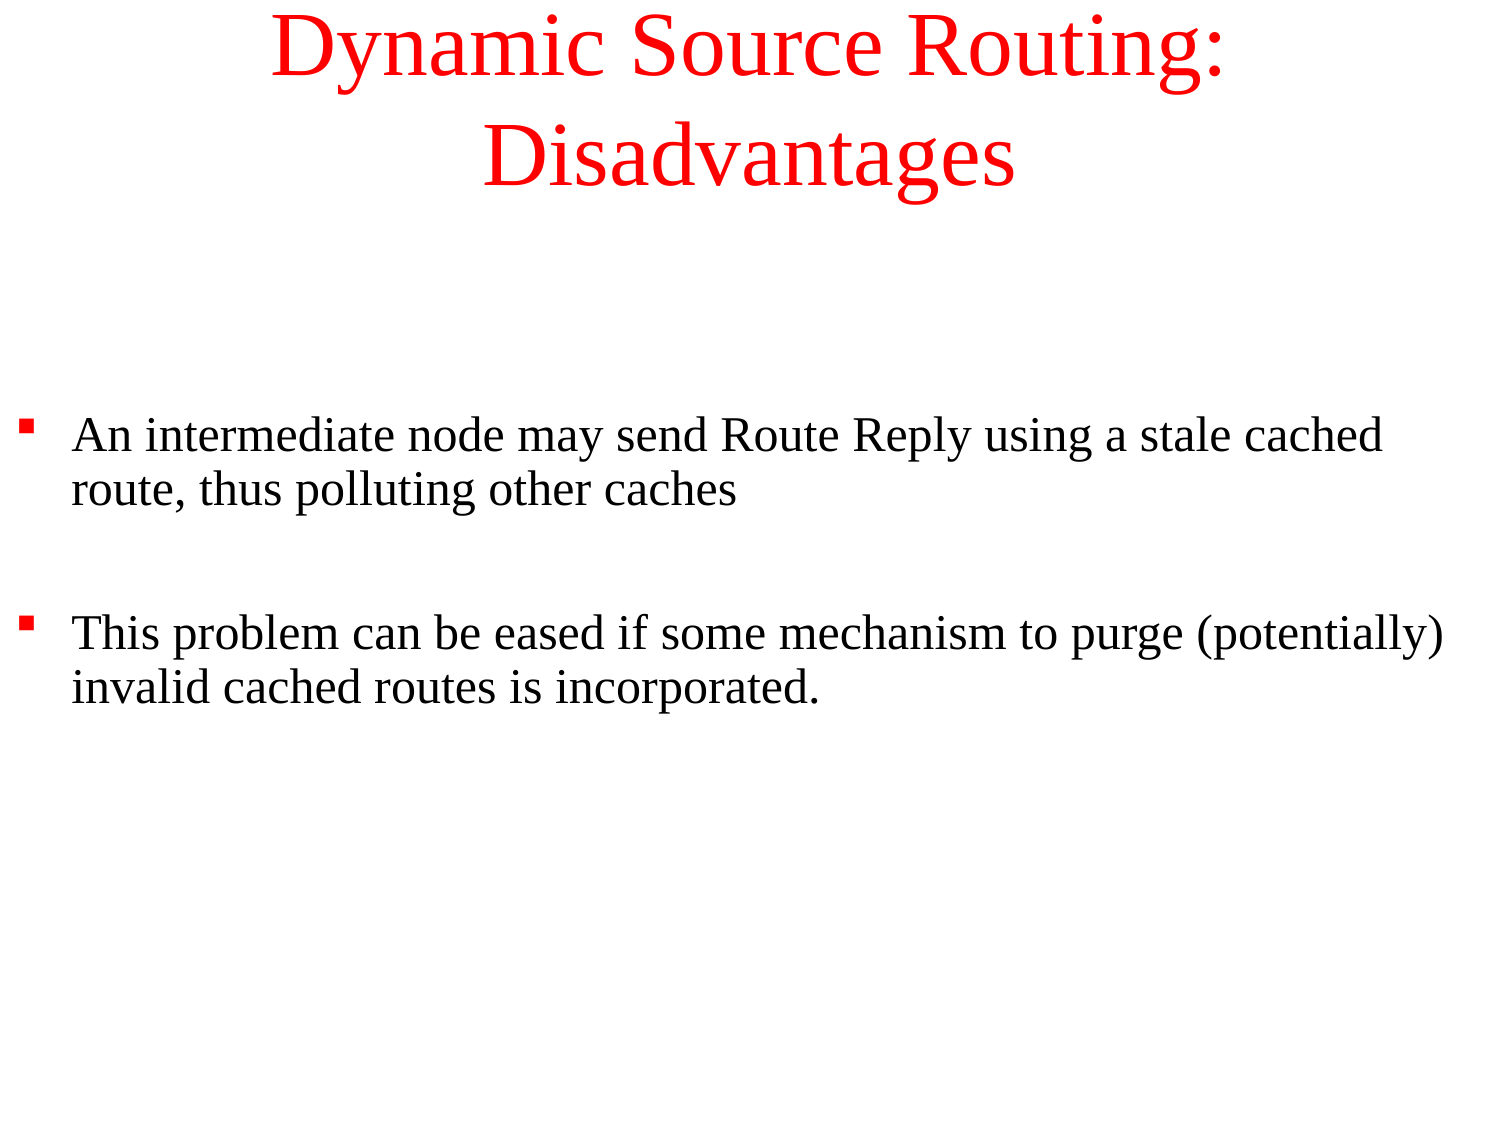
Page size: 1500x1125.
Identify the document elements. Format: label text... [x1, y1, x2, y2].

list An intermediate node may send Route Reply using a stale cached route, thus polluting other caches This problem can be eased if some mechanism to purge (potentially) invalid cached routes is incorporated. [0, 310, 1500, 1076]
title Dynamic Source Routing: Disadvantages [0, 0, 1500, 188]
